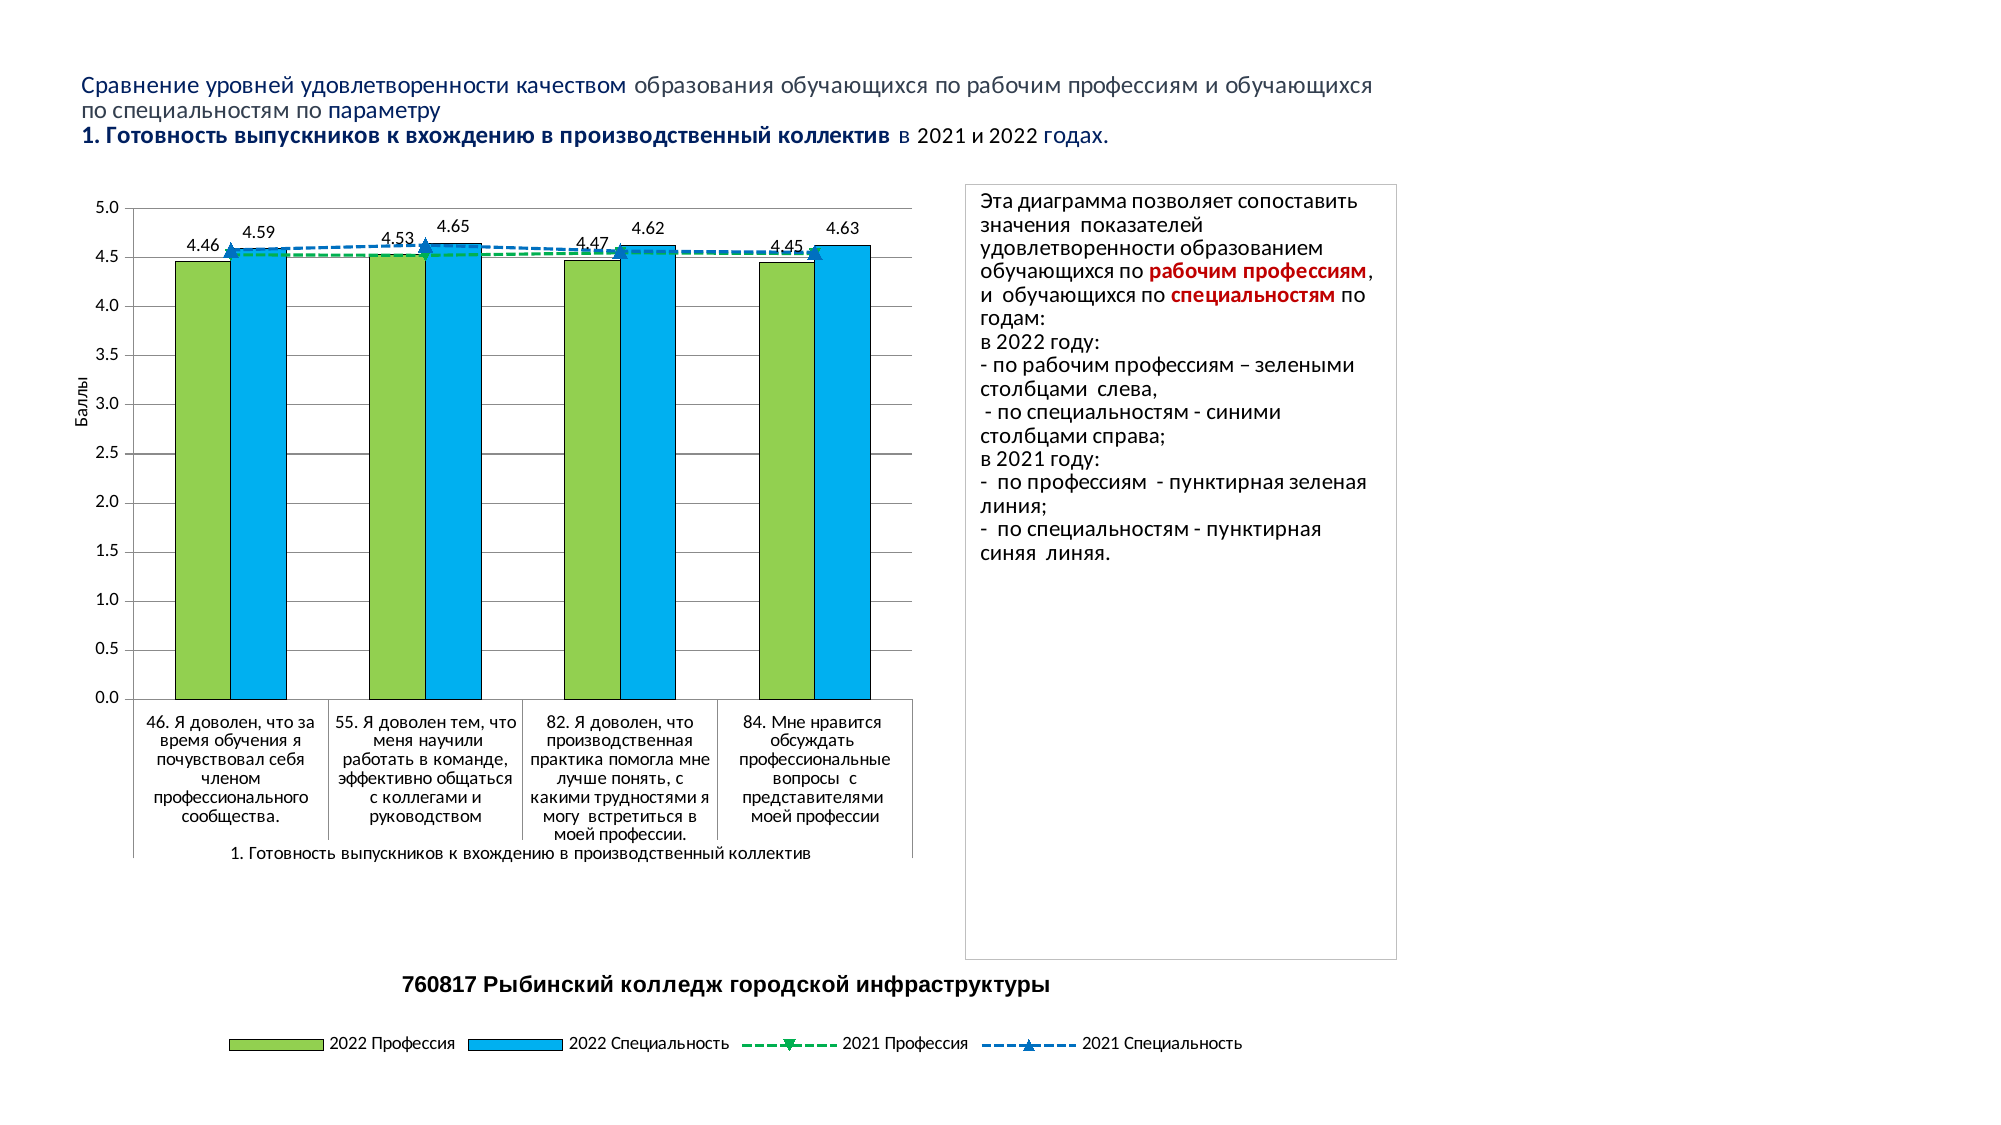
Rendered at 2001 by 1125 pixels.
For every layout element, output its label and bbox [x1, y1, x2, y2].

chart [59, 58, 1414, 1061]
